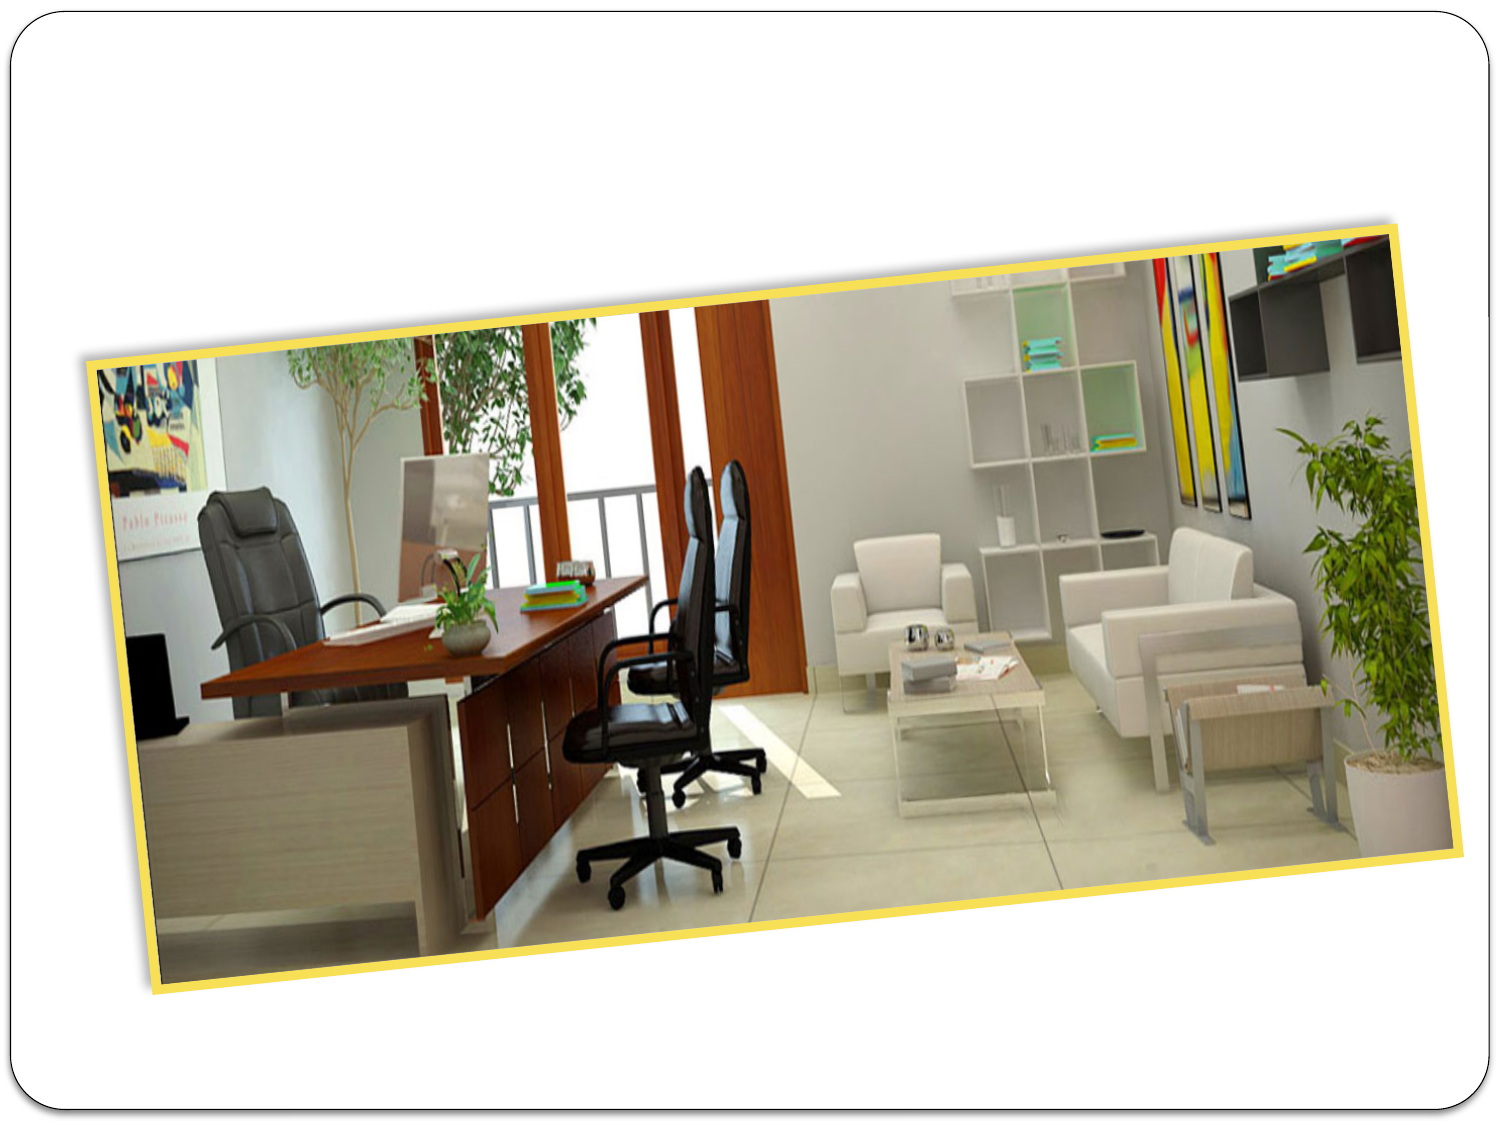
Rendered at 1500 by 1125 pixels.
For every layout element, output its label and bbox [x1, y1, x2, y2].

picture [156, 919, 775, 984]
picture [98, 368, 124, 612]
picture [782, 235, 1395, 299]
picture [1426, 601, 1453, 851]
list [124, 299, 1426, 919]
